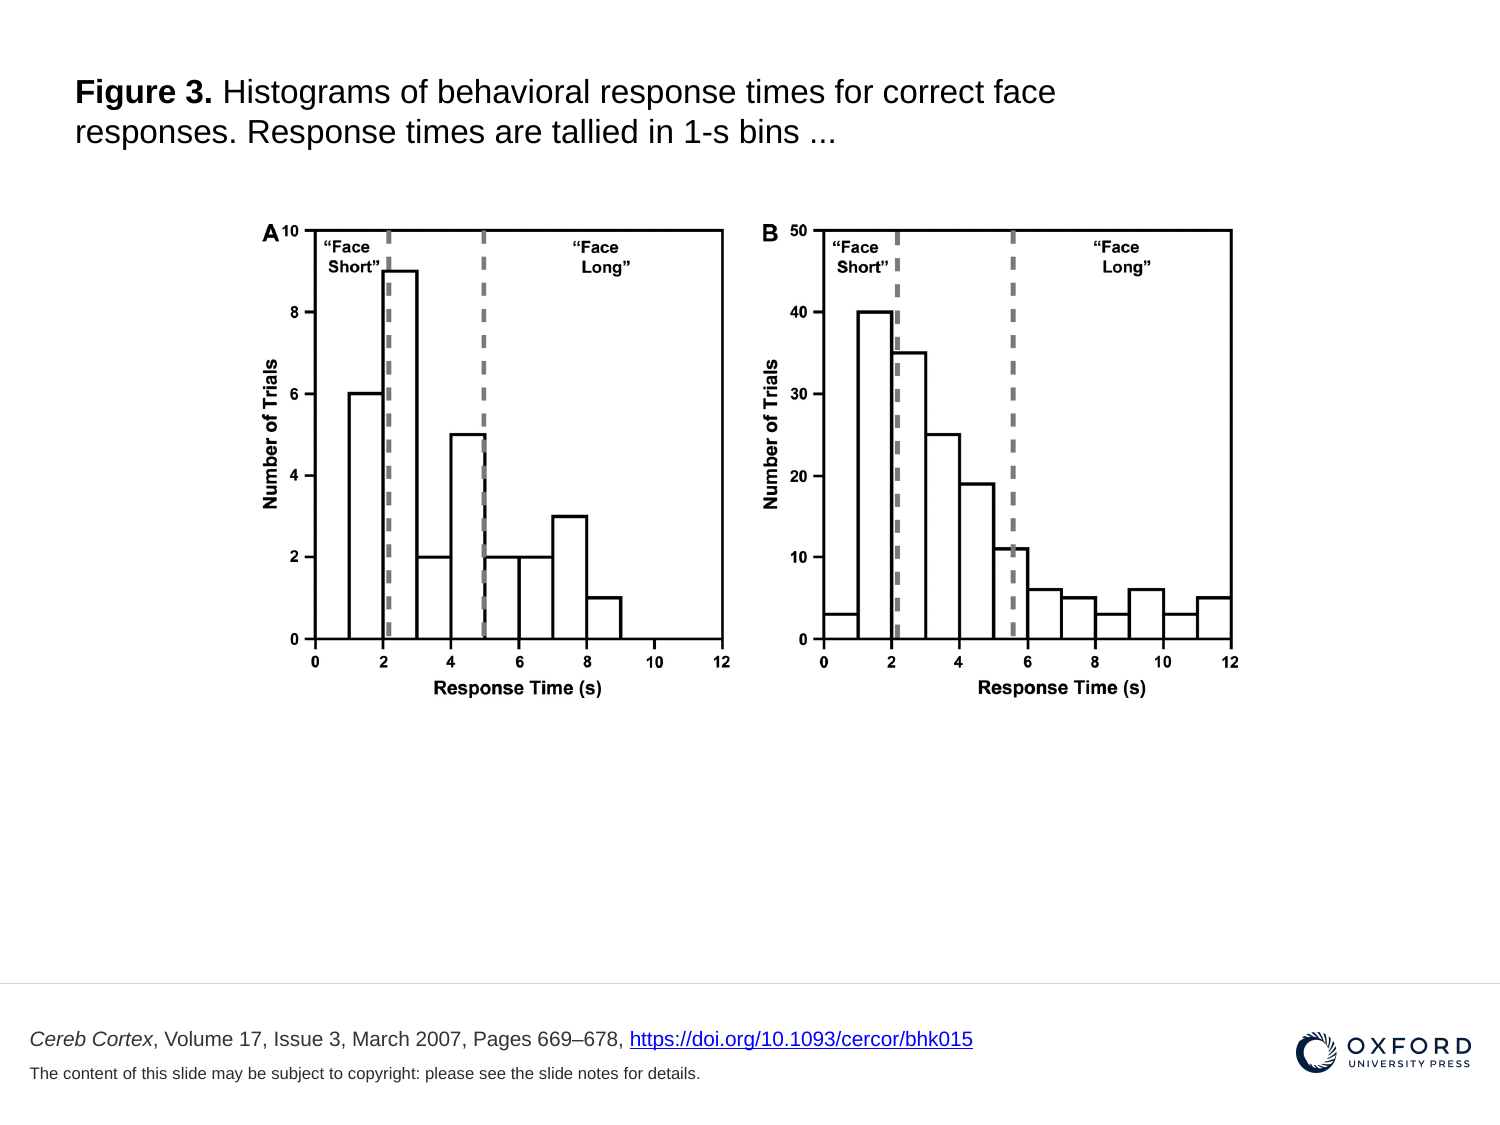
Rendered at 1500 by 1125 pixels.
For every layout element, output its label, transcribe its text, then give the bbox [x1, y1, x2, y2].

footer Cereb Cortex, Volume 17, Issue 3, March 2007, Pages 669–678, https://doi.org/10.1093/cercor/bhk015 The content of this slide may be subject to copyright: please see the slide notes for details. [0, 983, 1260, 1125]
picture [1296, 1032, 1471, 1073]
title Figure 3. Histograms of behavioral response times for correct face responses. Response times are tallied in 1-s bins ... [75, 69, 1078, 171]
picture [262, 224, 1238, 698]
